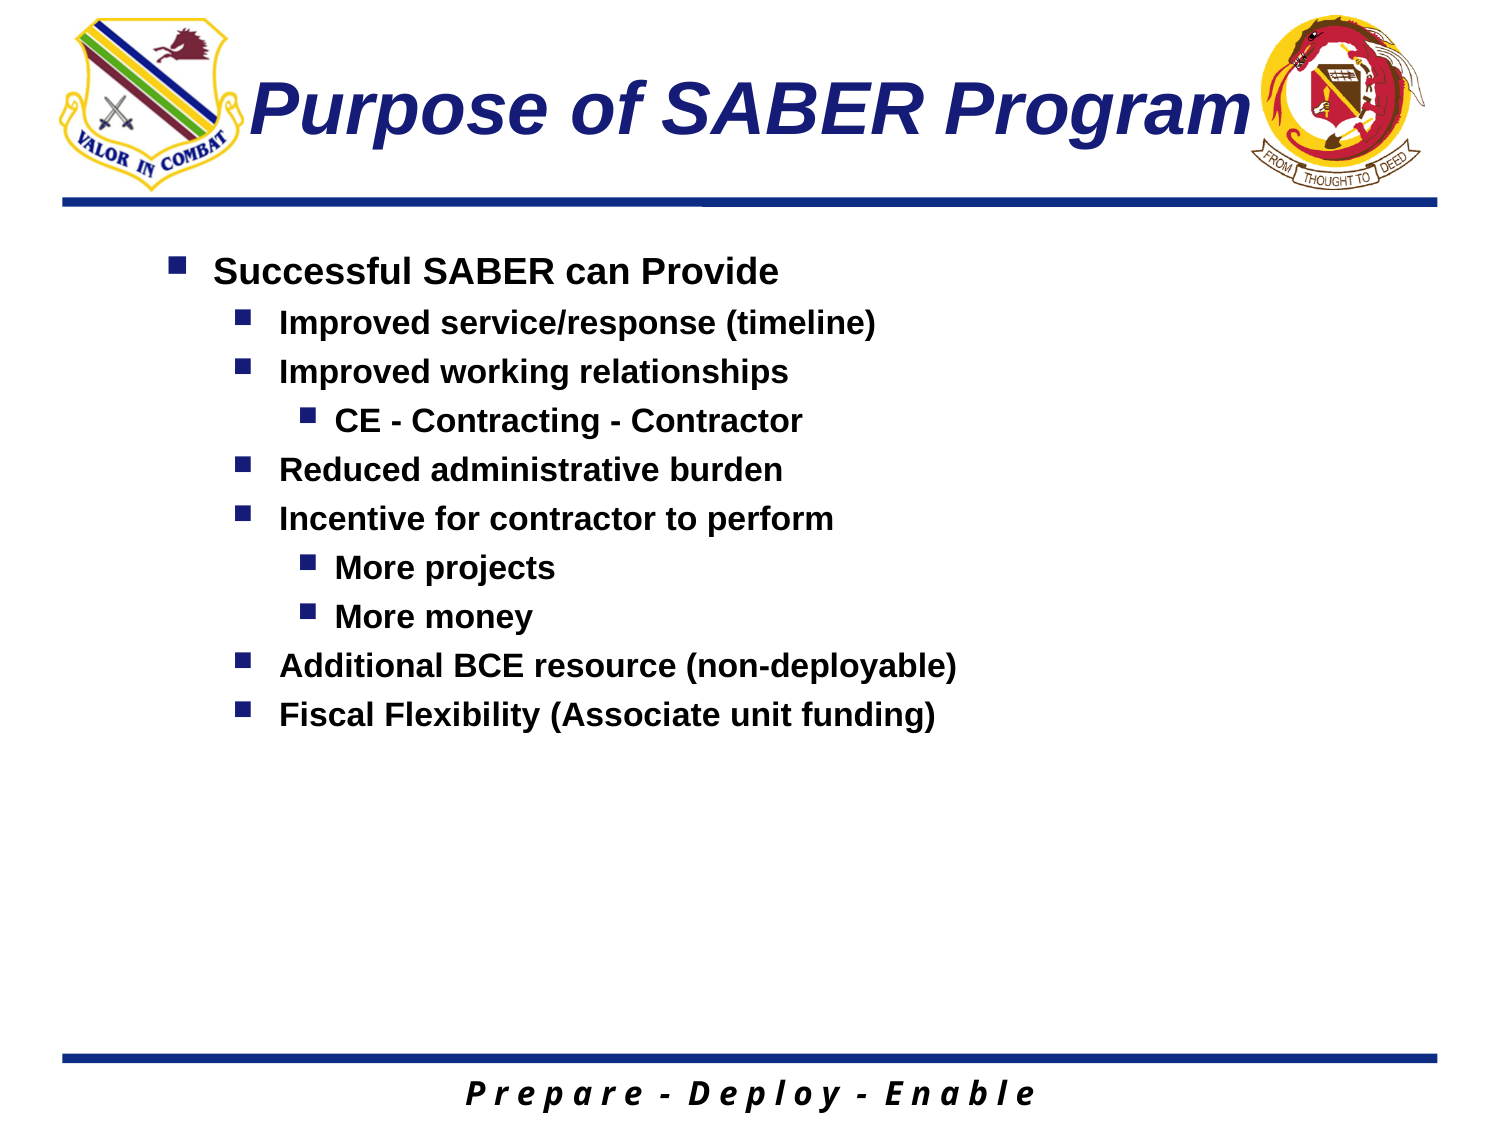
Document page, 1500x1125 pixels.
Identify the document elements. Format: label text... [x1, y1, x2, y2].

title Purpose of SABER Program [170, 56, 1334, 153]
picture [1250, 15, 1425, 190]
picture [59, 18, 244, 192]
list Successful SABER can Provide Improved service/response (timeline) Improved working relationships CE - Contracting - Contractor Reduced administrative burden Incentive for contractor to perform More projects More money Additional BCE resource (non-deployable) Fiscal Flexibility (Associate unit funding) [150, 238, 1020, 877]
